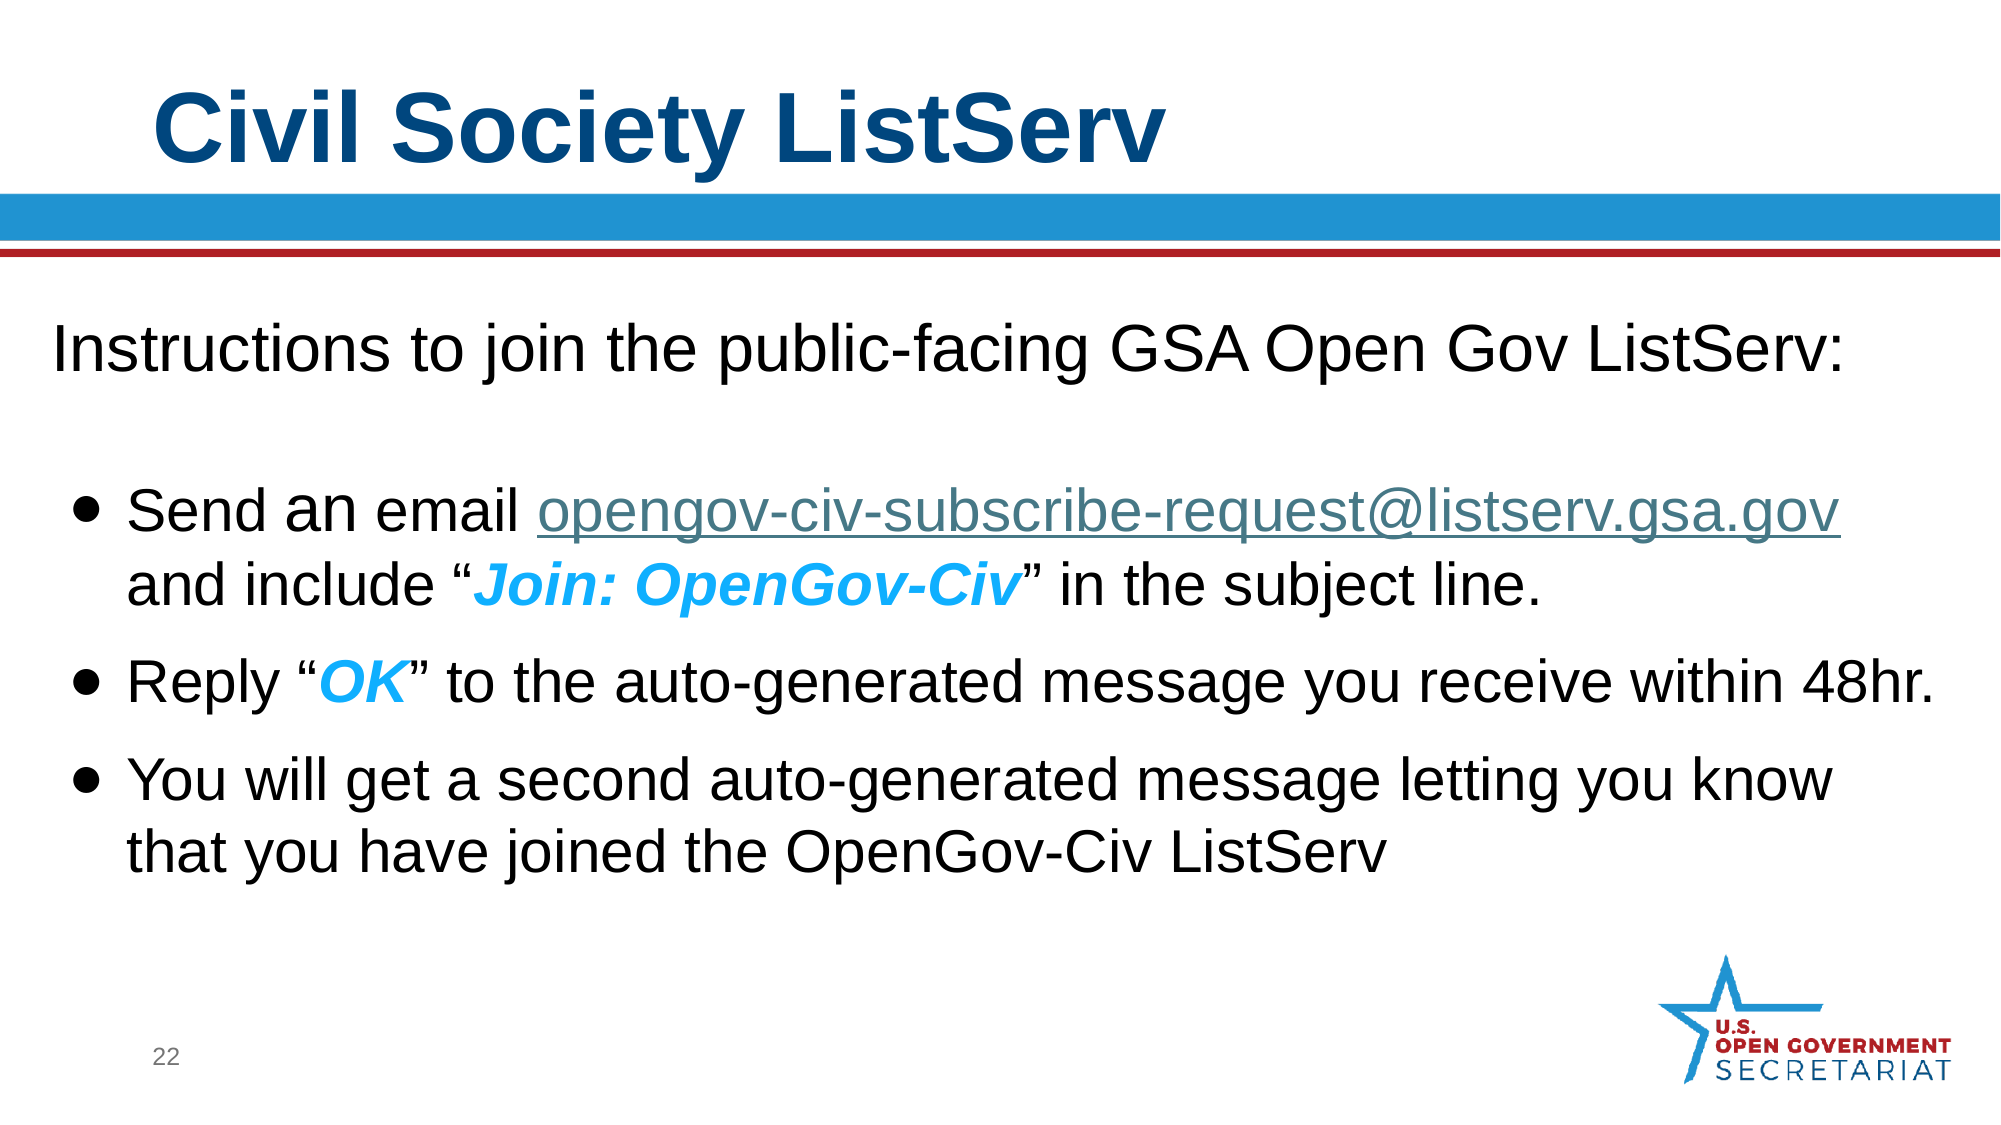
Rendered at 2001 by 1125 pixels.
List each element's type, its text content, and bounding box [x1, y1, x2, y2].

slide_number 22 [137, 1031, 236, 1086]
text_box Instructions to join the public-facing GSA Open Gov ListServ: Send an email opengov-civ-subscribe-request@listserv.gsa.gov and include “Join: OpenGov-Civ” in the subject line. Reply “OK” to the auto-generated message you receive within 48hr. You will get a second auto-generated message letting you know that you have joined the OpenGov-Civ ListServ [36, 290, 1964, 1031]
picture [0, 0, 2001, 1125]
title Civil Society ListServ [137, 51, 1863, 210]
